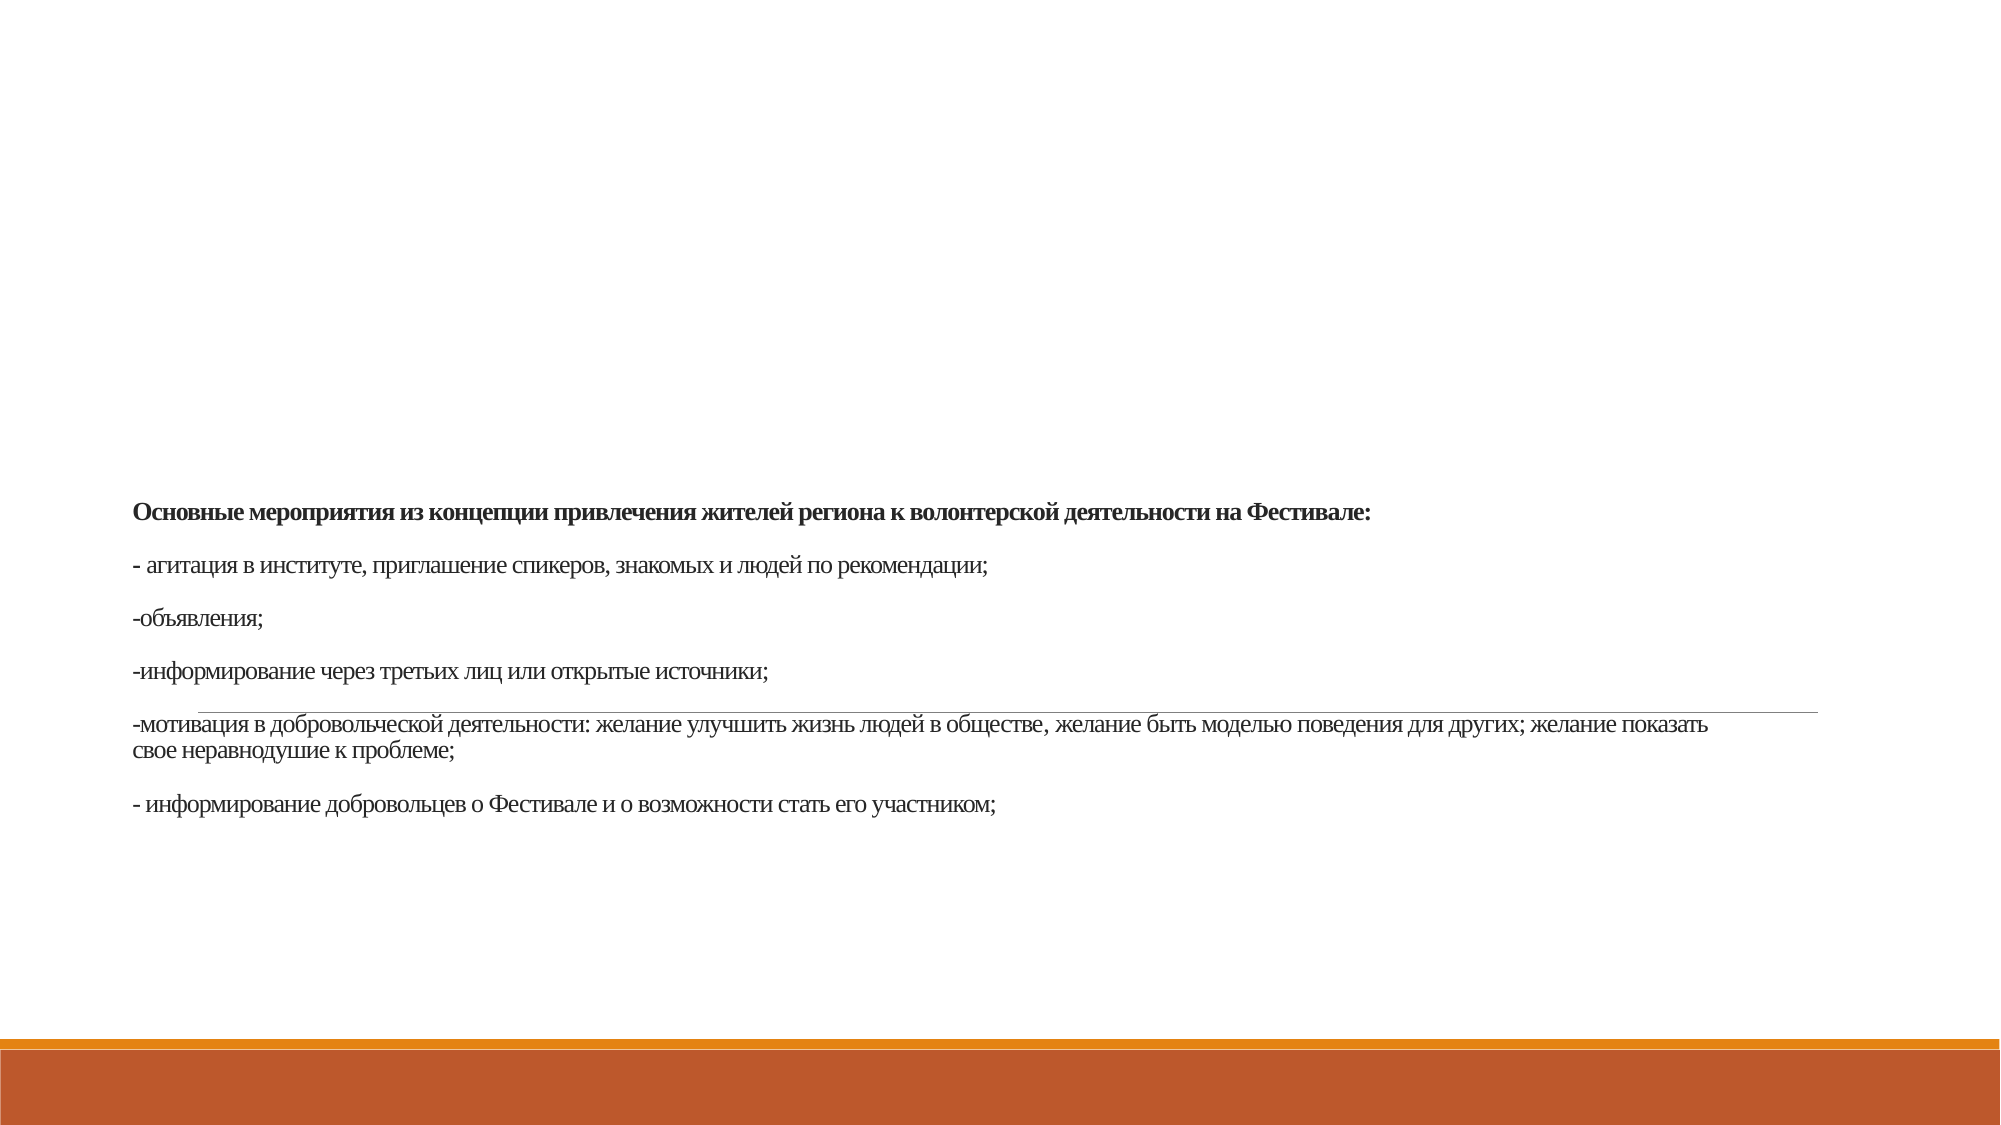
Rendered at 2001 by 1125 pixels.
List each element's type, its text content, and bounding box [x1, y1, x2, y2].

title Основные мероприятия из концепции привлечения жителей региона к волонтерской деятельности на Фестивале: - агитация в институте, приглашение спикеров, знакомых и людей по рекомендации; -объявления; -информирование через третьих лиц или открытые источники; -мотивация в добровольческой деятельности: желание улучшить жизнь людей в обществе, желание быть моделью поведения для других; желание показать свое неравнодушие к проблеме; - информирование добровольцев о Фестивале и о возможности стать его участником; [117, 485, 1768, 1071]
